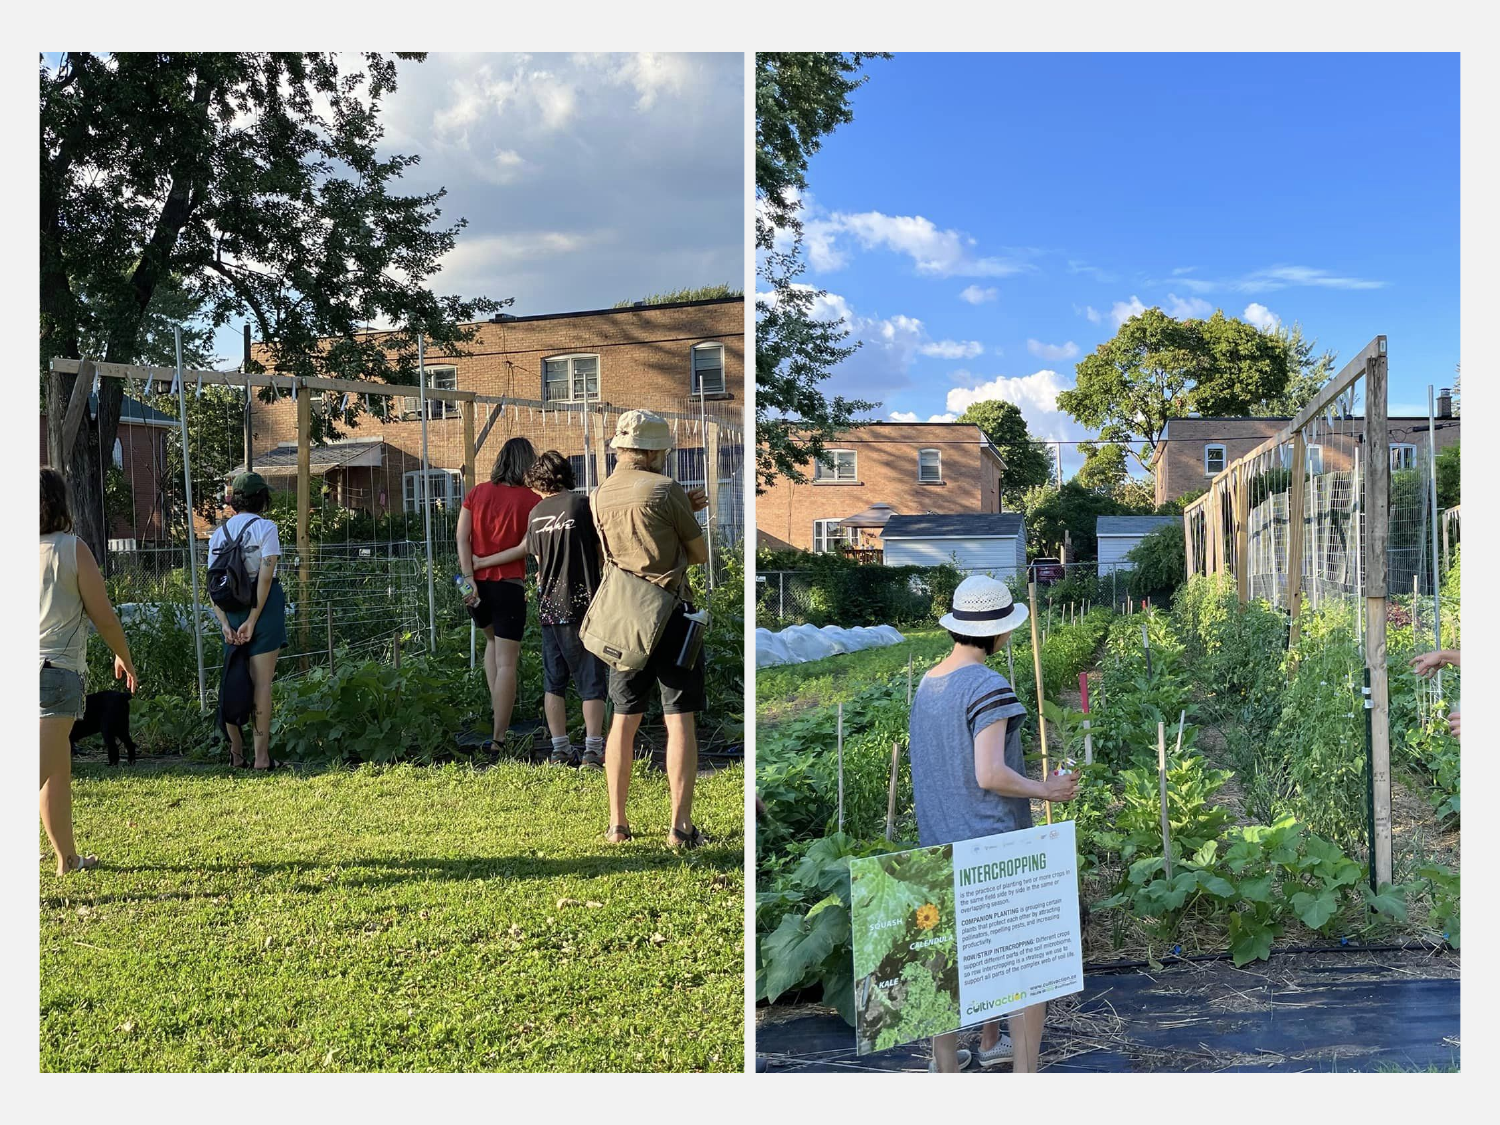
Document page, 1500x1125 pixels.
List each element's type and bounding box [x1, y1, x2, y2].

picture [755, 52, 1461, 1073]
list [39, 52, 745, 1073]
